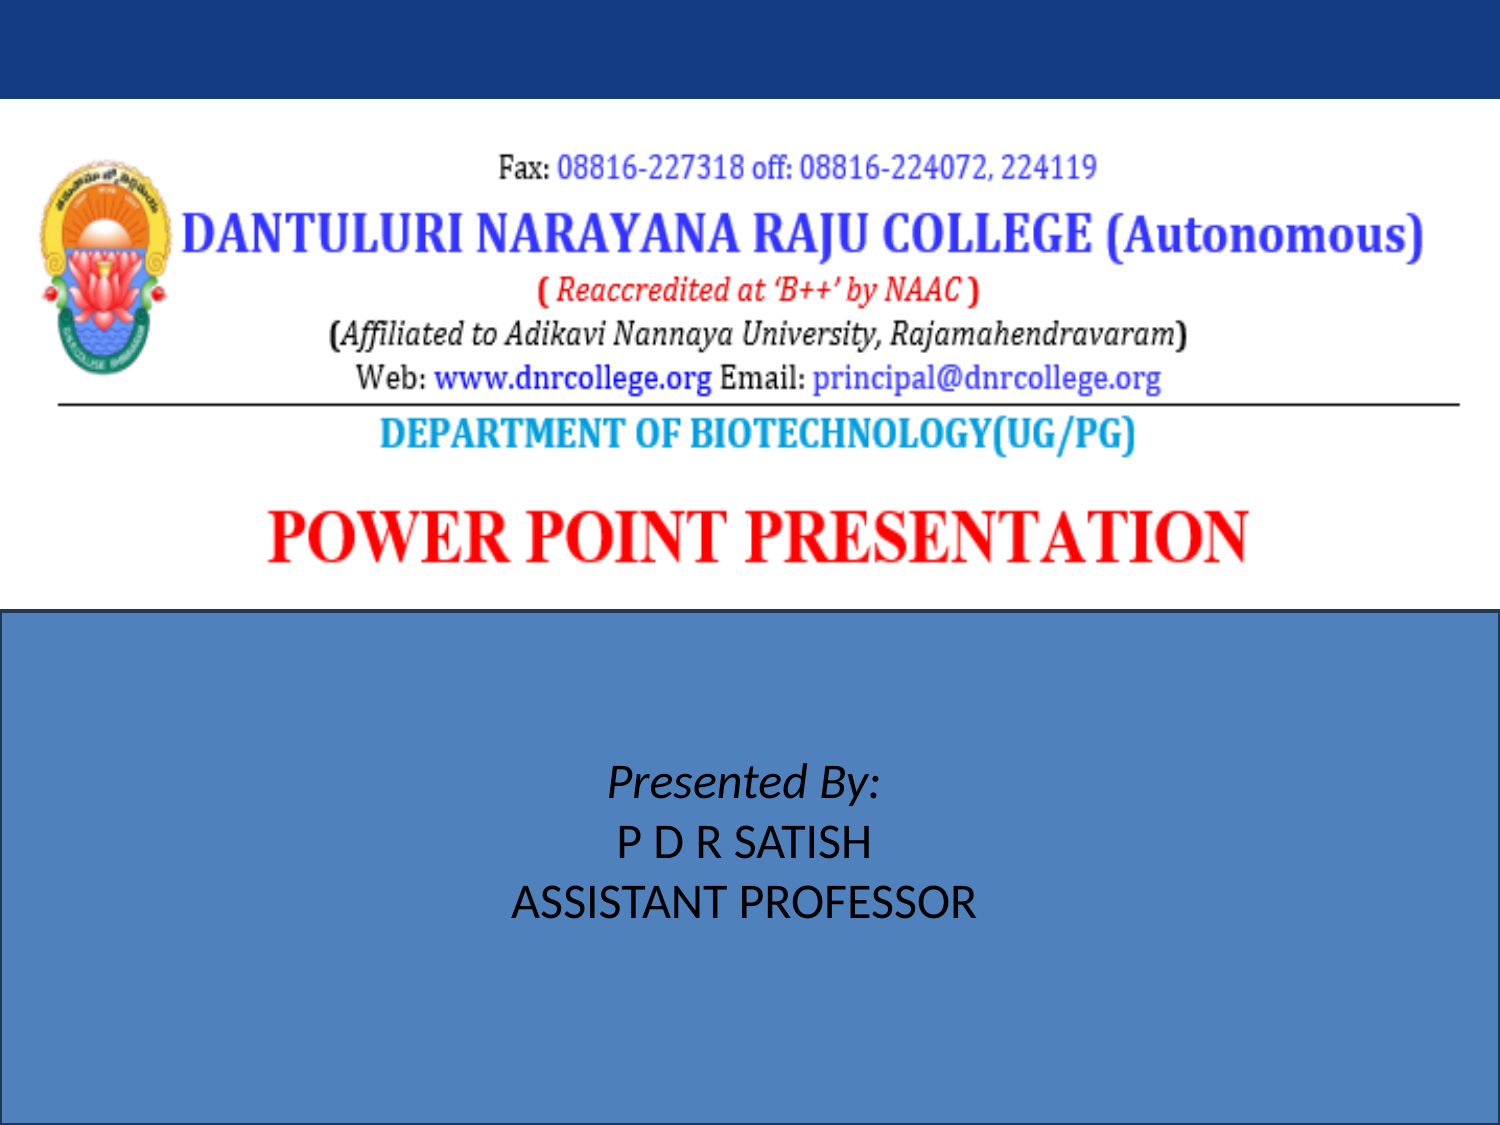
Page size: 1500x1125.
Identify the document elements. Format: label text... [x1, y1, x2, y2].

picture [0, 99, 1500, 647]
text_box Presented By: P D R SATISH ASSISTANT PROFESSOR [0, 654, 1500, 1125]
